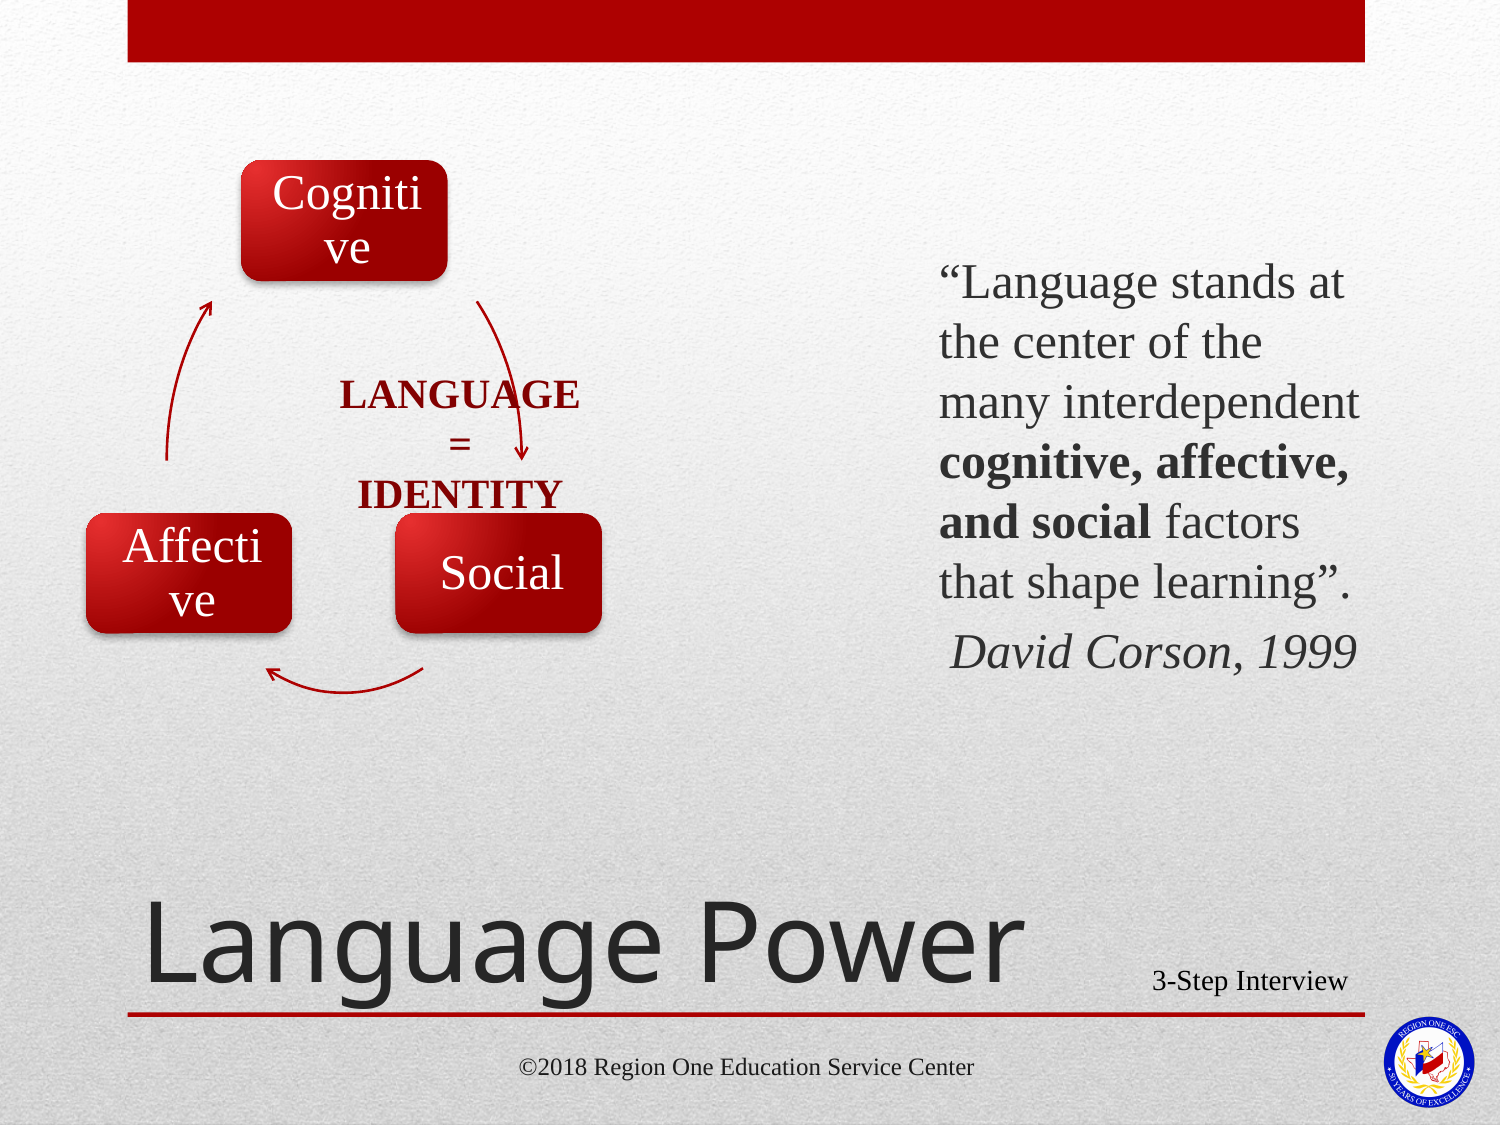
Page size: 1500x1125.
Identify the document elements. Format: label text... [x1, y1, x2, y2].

title Language Power [125, 750, 1238, 1013]
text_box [76, 138, 849, 789]
list “Language stands at the center of the many interdependent cognitive, affective, and social factors that shape learning”. David Corson, 1999 [924, 184, 1384, 744]
footer ©2018 Region One Education Service Center [131, 1035, 1363, 1096]
picture [1382, 1015, 1476, 1108]
text_box 3-Step Interview [1136, 953, 1364, 1004]
